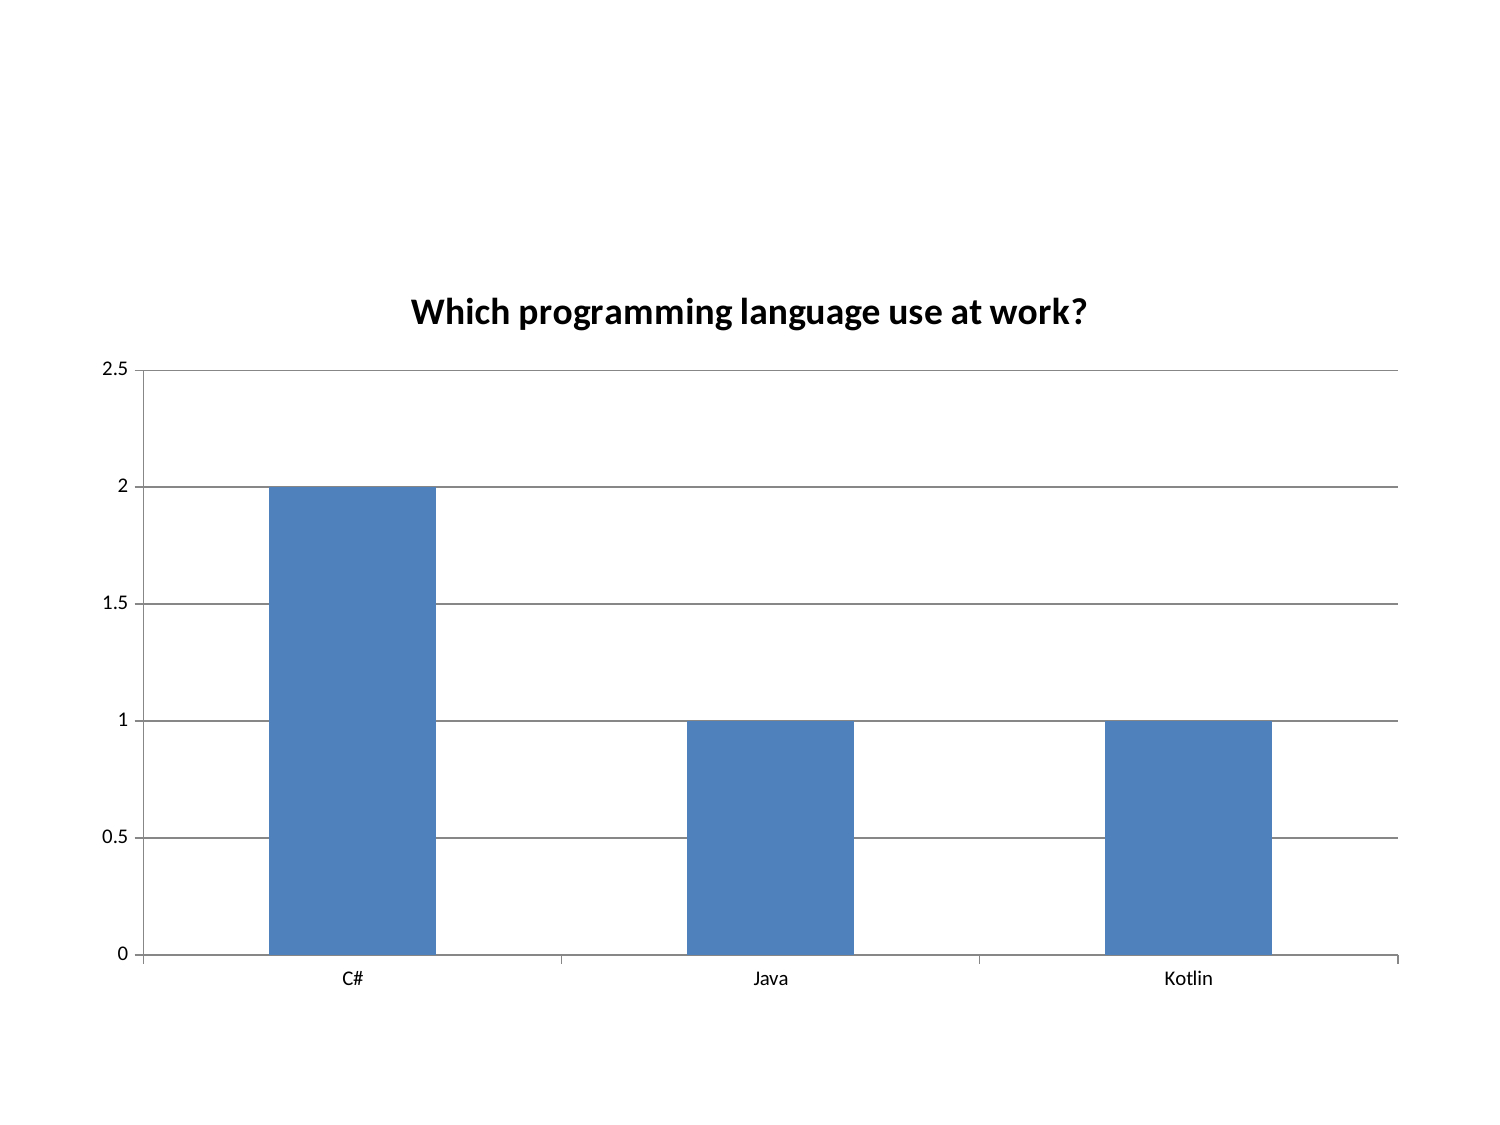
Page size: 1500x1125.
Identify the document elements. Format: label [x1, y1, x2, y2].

chart [74, 262, 1426, 1006]
